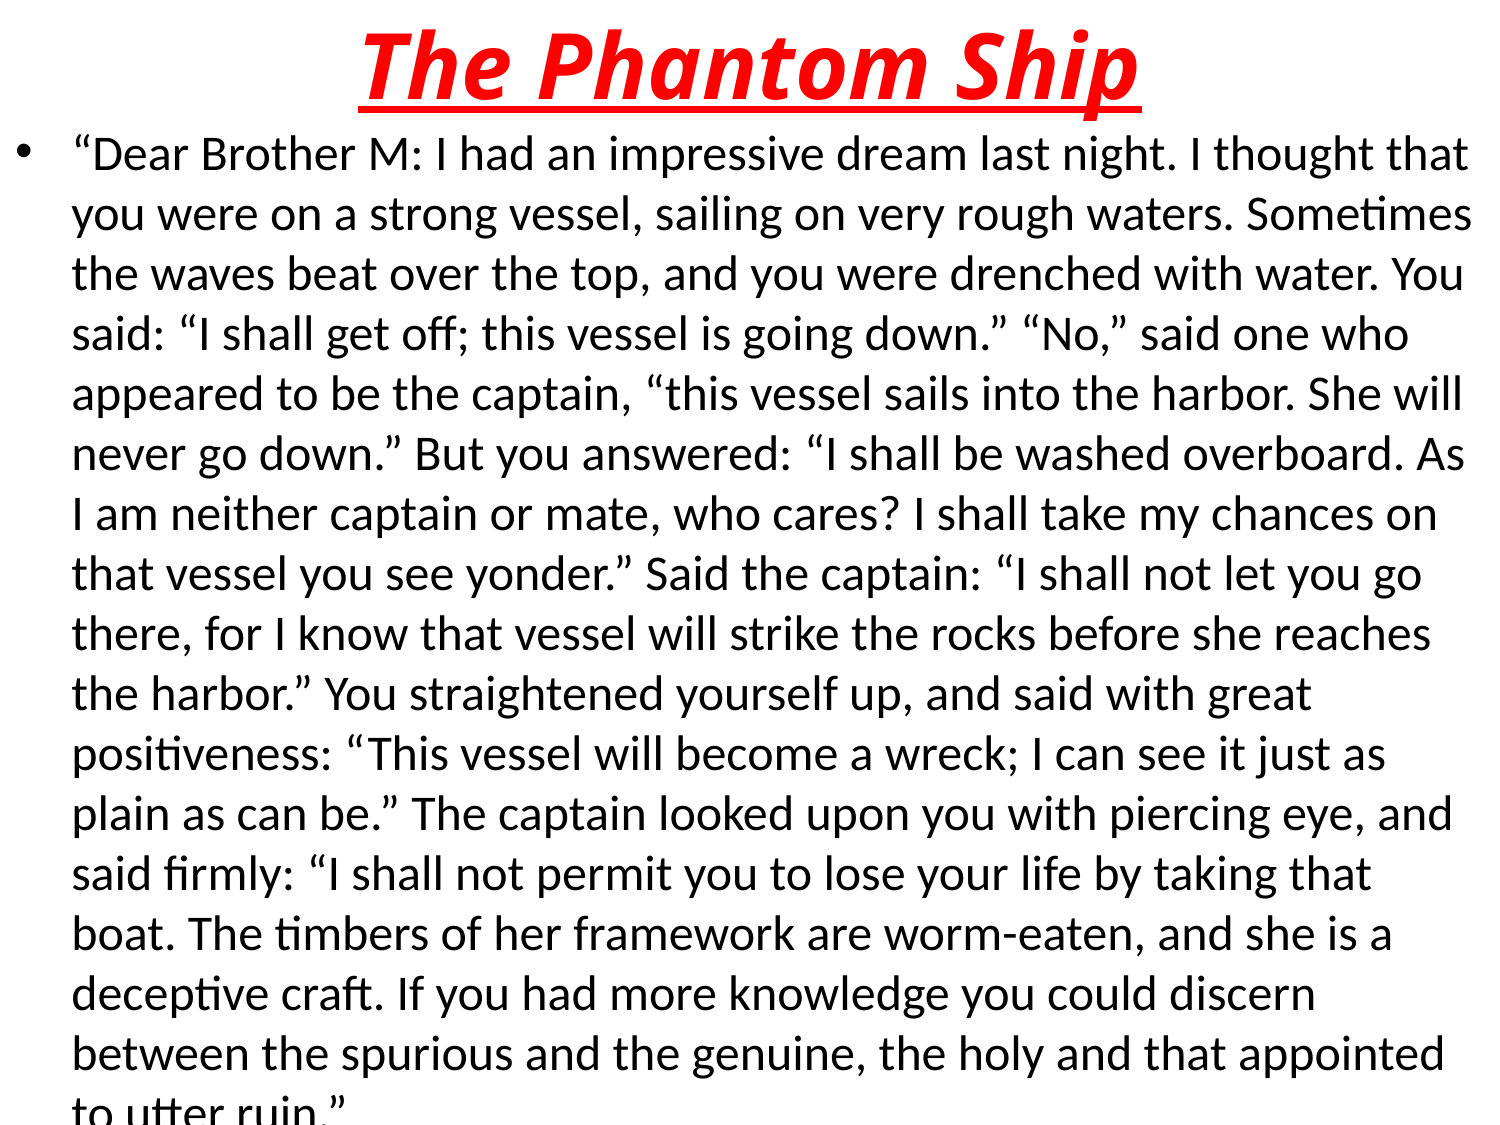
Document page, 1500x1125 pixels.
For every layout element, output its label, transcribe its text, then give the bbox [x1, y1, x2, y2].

title The Phantom Ship [75, 0, 1425, 112]
list “Dear Brother M: I had an impressive dream last night. I thought that you were on a strong vessel, sailing on very rough waters. Sometimes the waves beat over the top, and you were drenched with water. You said: “I shall get off; this vessel is going down.” “No,” said one who appeared to be the captain, “this vessel sails into the harbor. She will never go down.” But you answered: “I shall be washed overboard. As I am neither captain or mate, who cares? I shall take my chances on that vessel you see yonder.” Said the captain: “I shall not let you go there, for I know that vessel will strike the rocks before she reaches the harbor.” You straightened yourself up, and said with great positiveness: “This vessel will become a wreck; I can see it just as plain as can be.” The captain looked upon you with piercing eye, and said firmly: “I shall not permit you to lose your life by taking that boat. The timbers of her framework are worm-eaten, and she is a deceptive craft. If you had more knowledge you could discern between the spurious and the genuine, the holy and that appointed to utter ruin.” [0, 112, 1500, 1125]
